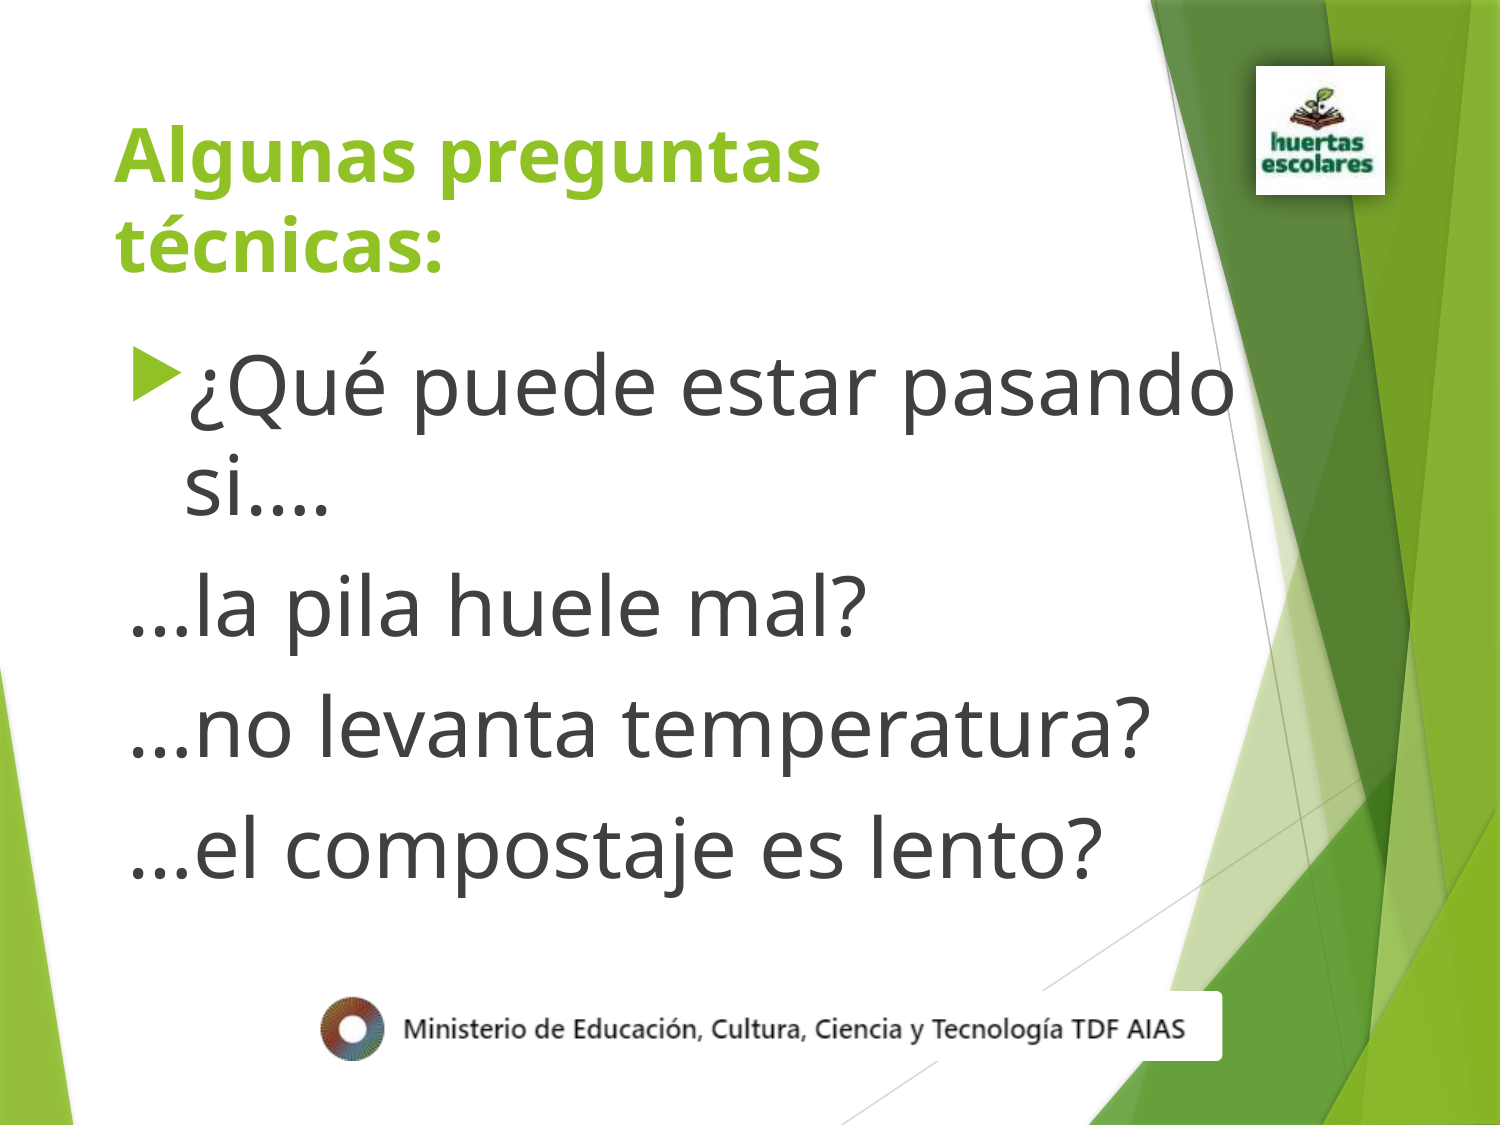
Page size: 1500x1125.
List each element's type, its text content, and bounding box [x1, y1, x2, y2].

picture [1256, 66, 1385, 196]
picture [296, 990, 1223, 1062]
title Algunas preguntas técnicas: [99, 99, 1142, 244]
list ¿Qué puede estar pasando si…. …la pila huele mal? …no levanta temperatura? …el compostaje es lento? [112, 324, 1388, 941]
